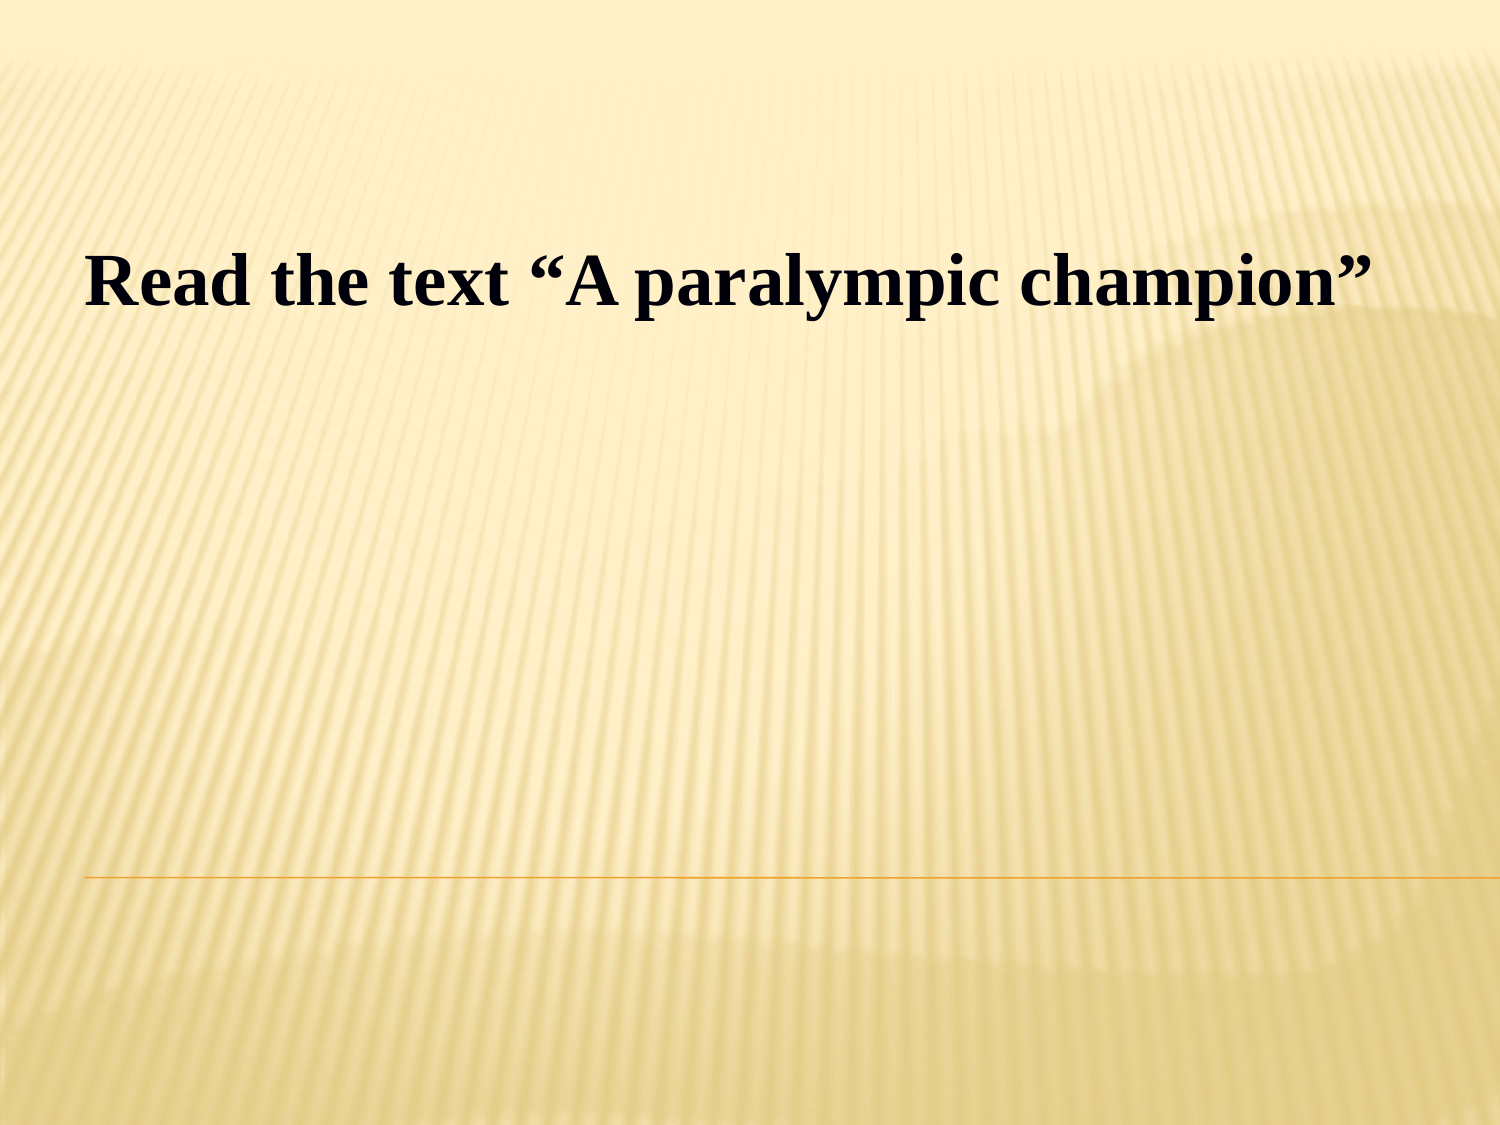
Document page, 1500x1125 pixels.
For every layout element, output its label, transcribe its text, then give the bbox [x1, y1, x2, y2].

title Read the text “A paralympic champion” [70, 222, 1458, 424]
